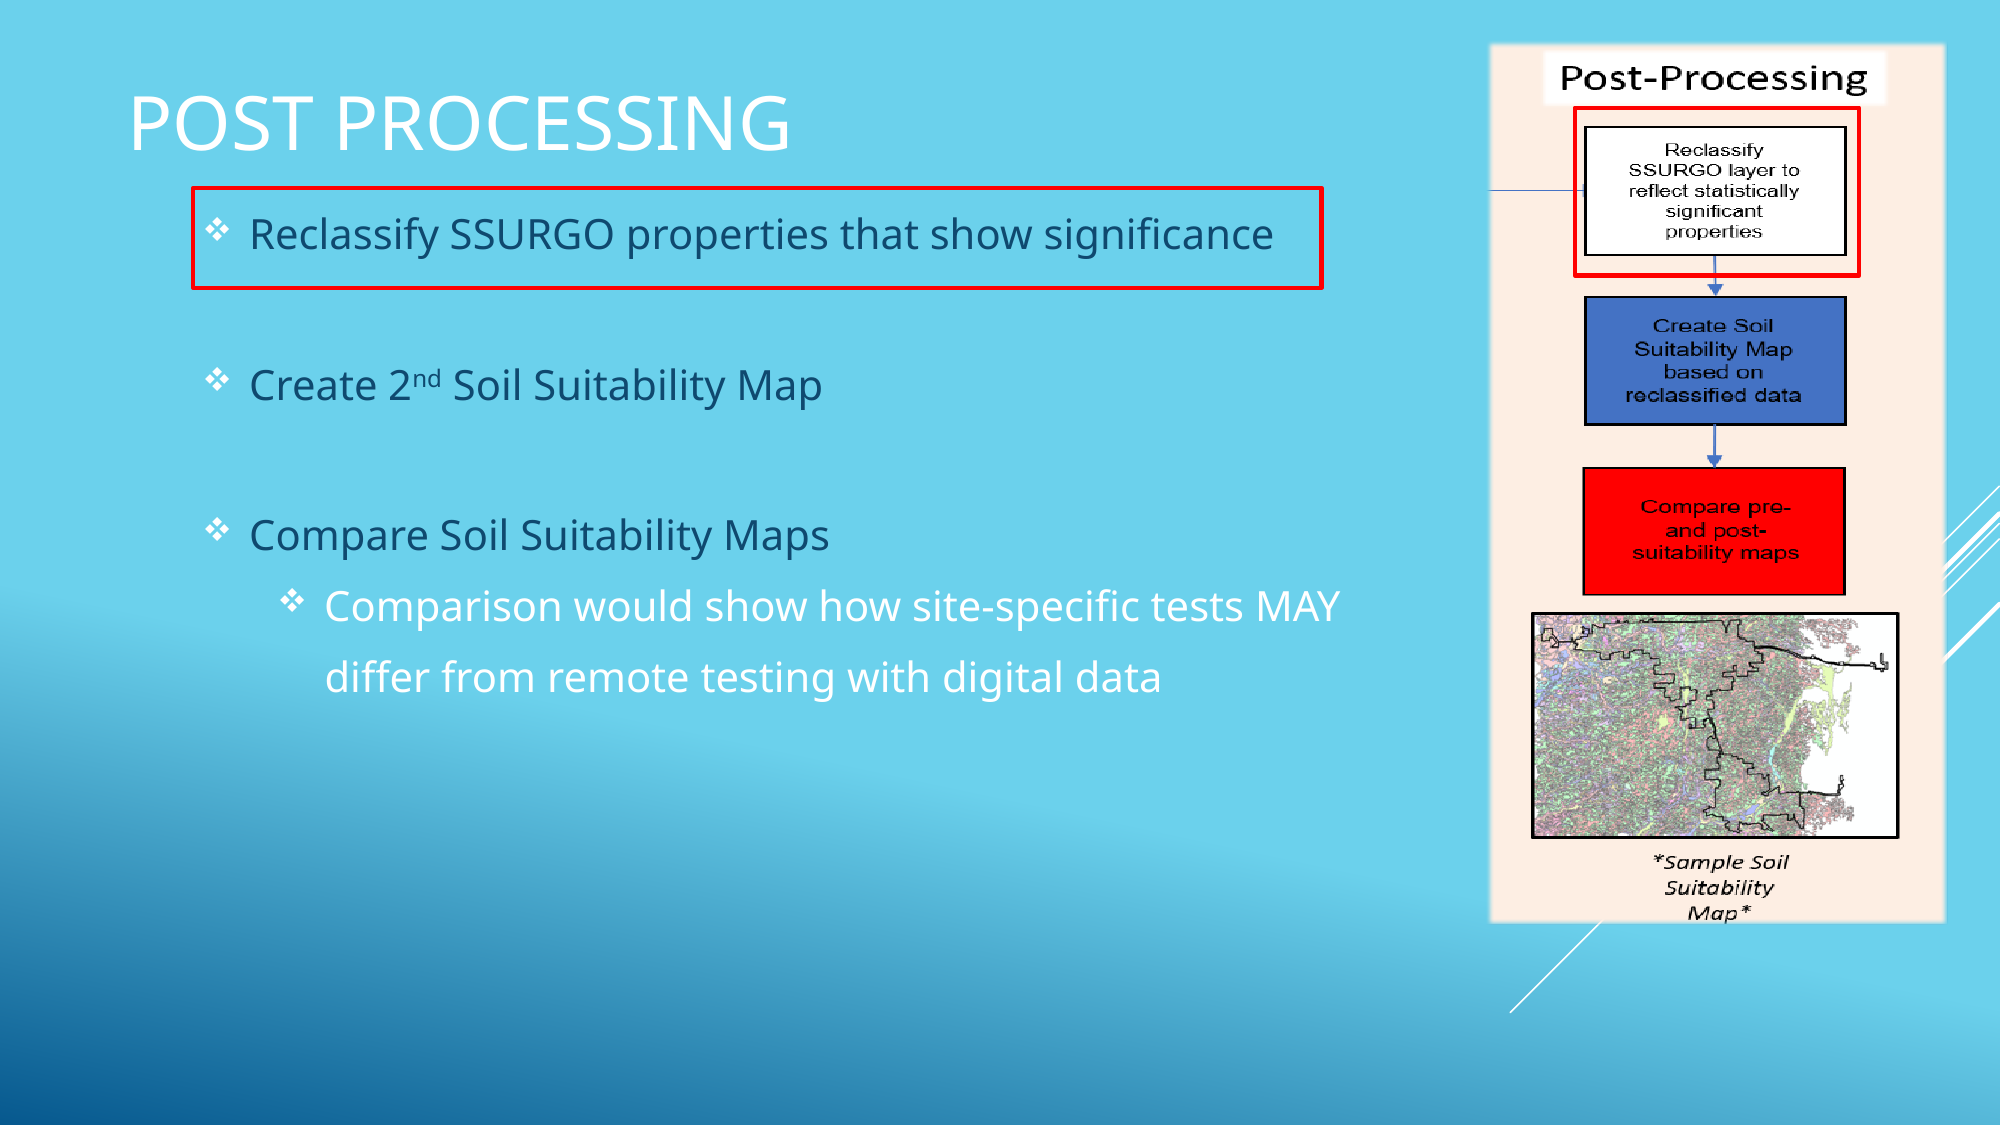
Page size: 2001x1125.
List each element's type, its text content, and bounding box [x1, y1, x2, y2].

title Post processing [112, 40, 1486, 174]
text_box [192, 187, 1323, 289]
list Reclassify SSURGO properties that show significance Create 2nd Soil Suitability Map Compare Soil Suitability Maps Comparison would show how site-specific tests MAY differ from remote testing with digital data [112, 200, 1513, 996]
picture [1486, 39, 1948, 925]
